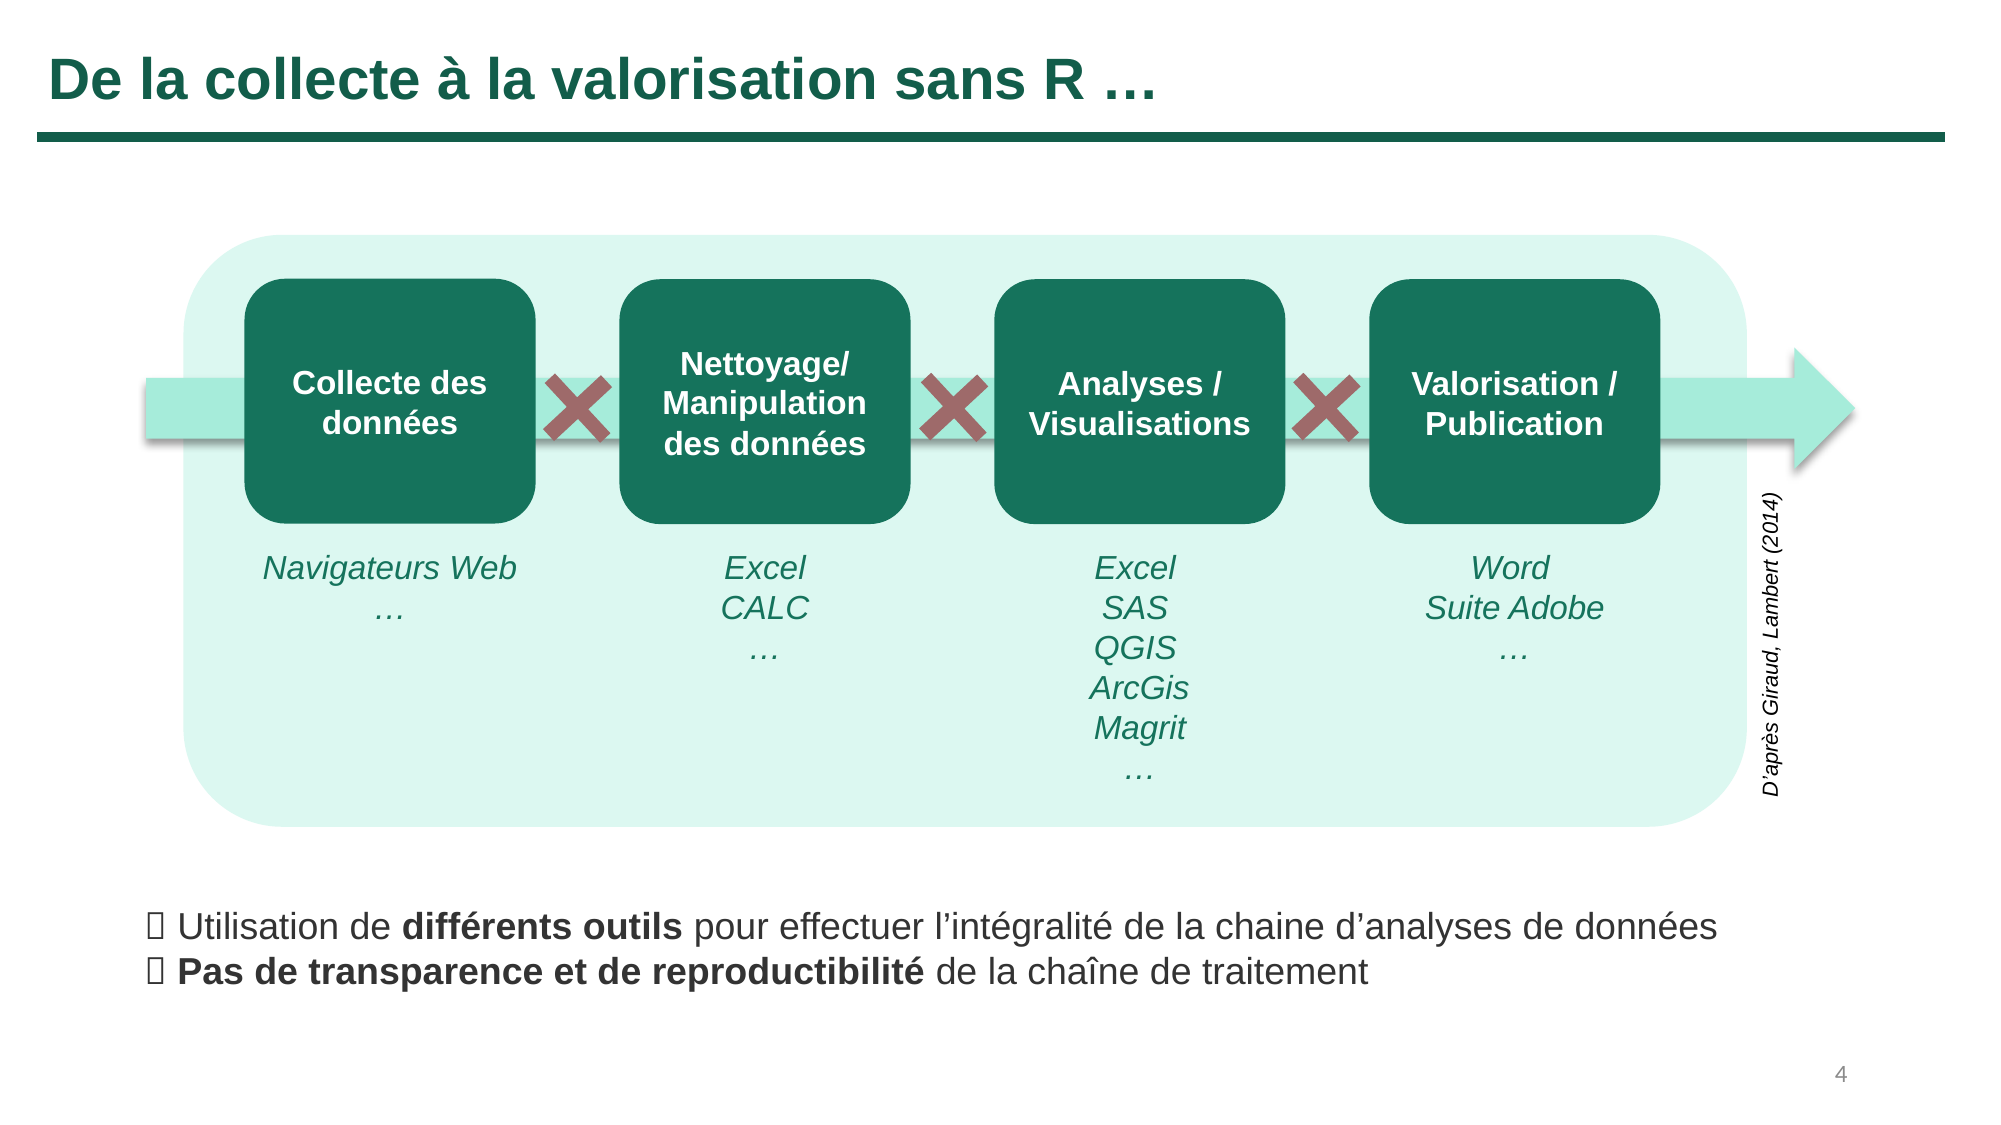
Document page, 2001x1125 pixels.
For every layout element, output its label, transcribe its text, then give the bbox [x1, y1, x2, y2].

text_box Collecte des données [243, 277, 537, 525]
text_box  Utilisation de différents outils pour effectuer l’intégralité de la chaine d’analyses de données  Pas de transparence et de reproductibilité de la chaîne de traitement [129, 894, 1733, 999]
text_box Excel CALC … [705, 538, 825, 674]
text_box D’après Giraud, Lambert (2014) [1748, 476, 1790, 813]
text_box [937, 376, 972, 394]
text_box [591, 376, 618, 440]
text_box [1309, 376, 1345, 394]
text_box [541, 372, 614, 445]
text_box [934, 421, 972, 440]
text_box [145, 376, 243, 440]
text_box [1290, 371, 1363, 444]
text_box Excel SAS QGIS ArcGis Magrit … [1075, 538, 1205, 794]
text_box Valorisation / Publication [1368, 278, 1662, 526]
text_box [558, 422, 595, 440]
text_box De la collecte à la valorisation sans R … [34, 33, 1500, 189]
text_box Analyses / Visualisations [993, 278, 1287, 526]
text_box [182, 453, 1748, 828]
text_box [560, 376, 597, 395]
text_box Navigateurs Web … [247, 538, 533, 634]
text_box [182, 233, 1748, 376]
text_box [1662, 344, 1857, 472]
text_box [1339, 376, 1368, 440]
text_box Nettoyage/ Manipulation des données [618, 278, 912, 526]
text_box [967, 376, 993, 440]
text_box [1287, 376, 1312, 440]
text_box Word Suite Adobe … [1409, 538, 1620, 674]
text_box [912, 376, 940, 440]
text_box [917, 371, 990, 444]
text_box [1306, 421, 1344, 440]
text_box [537, 376, 564, 440]
slide_number 4 [1412, 1042, 1863, 1103]
text_box [1500, 132, 1945, 142]
